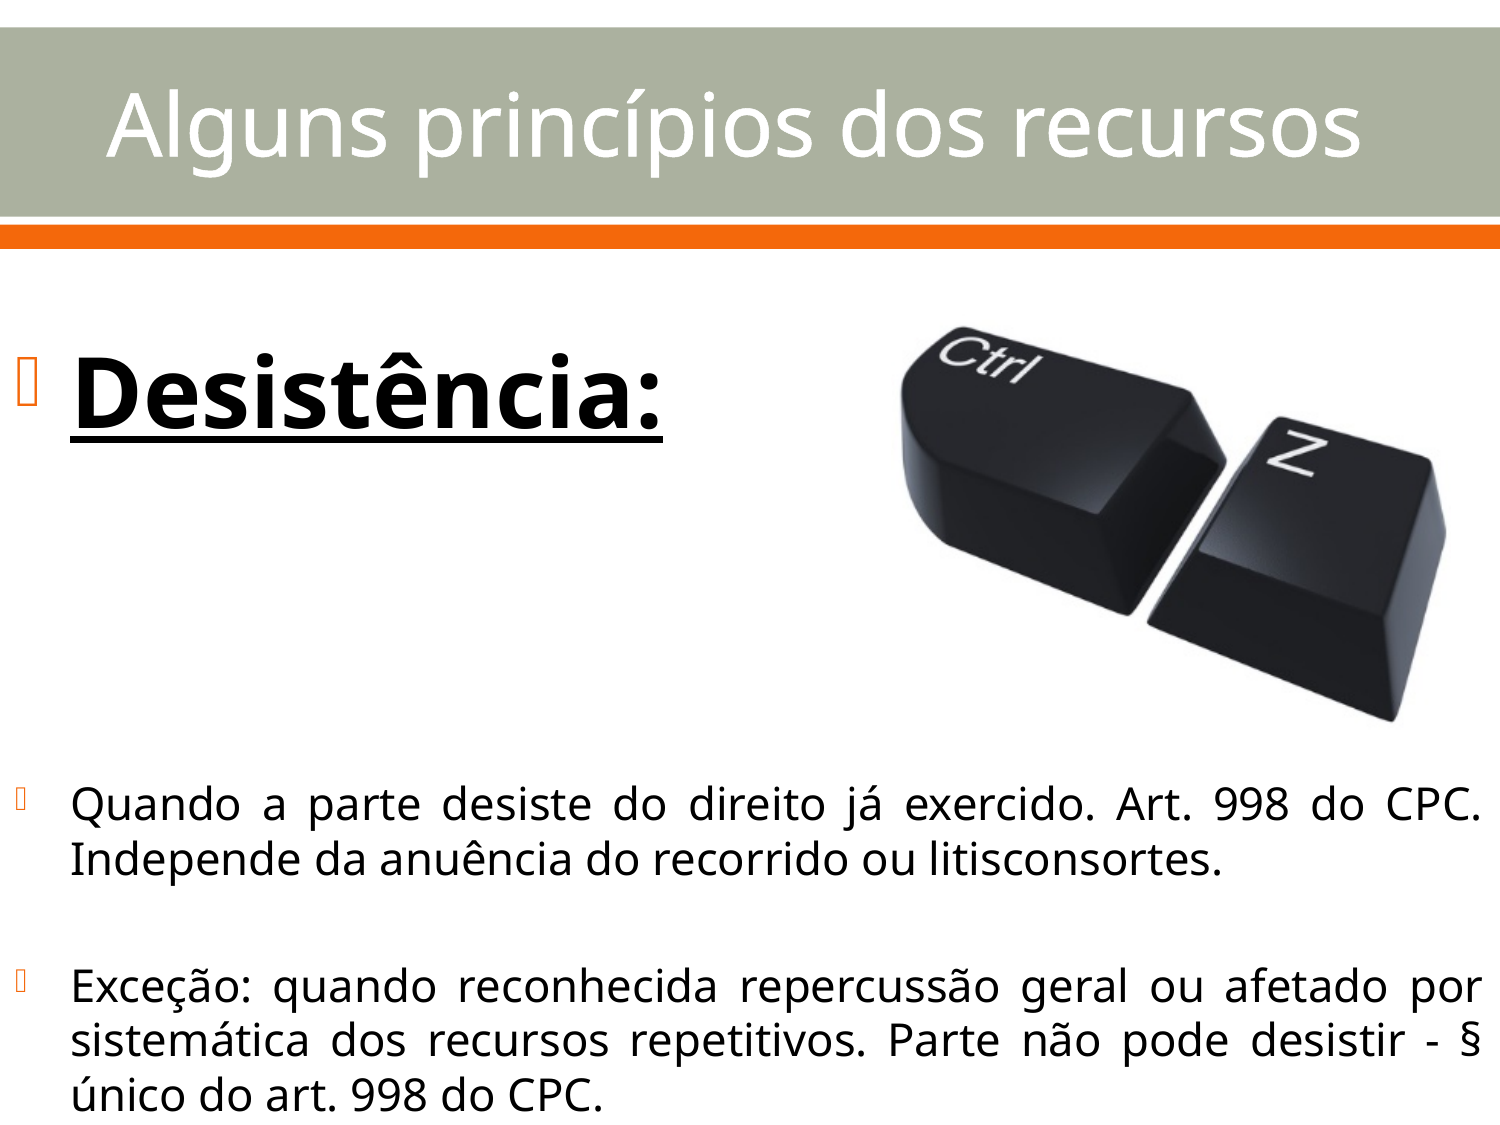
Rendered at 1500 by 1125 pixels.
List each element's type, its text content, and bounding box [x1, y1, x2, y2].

text_box Alguns princípios dos recursos [0, 29, 1500, 213]
picture [891, 314, 1452, 735]
text_box Desistência: Quando a parte desiste do direito já exercido. Art. 998 do CPC. Independe da anuência do recorrido ou litisconsortes. Exceção: quando reconhecida repercussão geral ou afetado por sistemática dos recursos repetitivos. Parte não pode desistir - § único do art. 998 do CPC. [0, 247, 1500, 1125]
